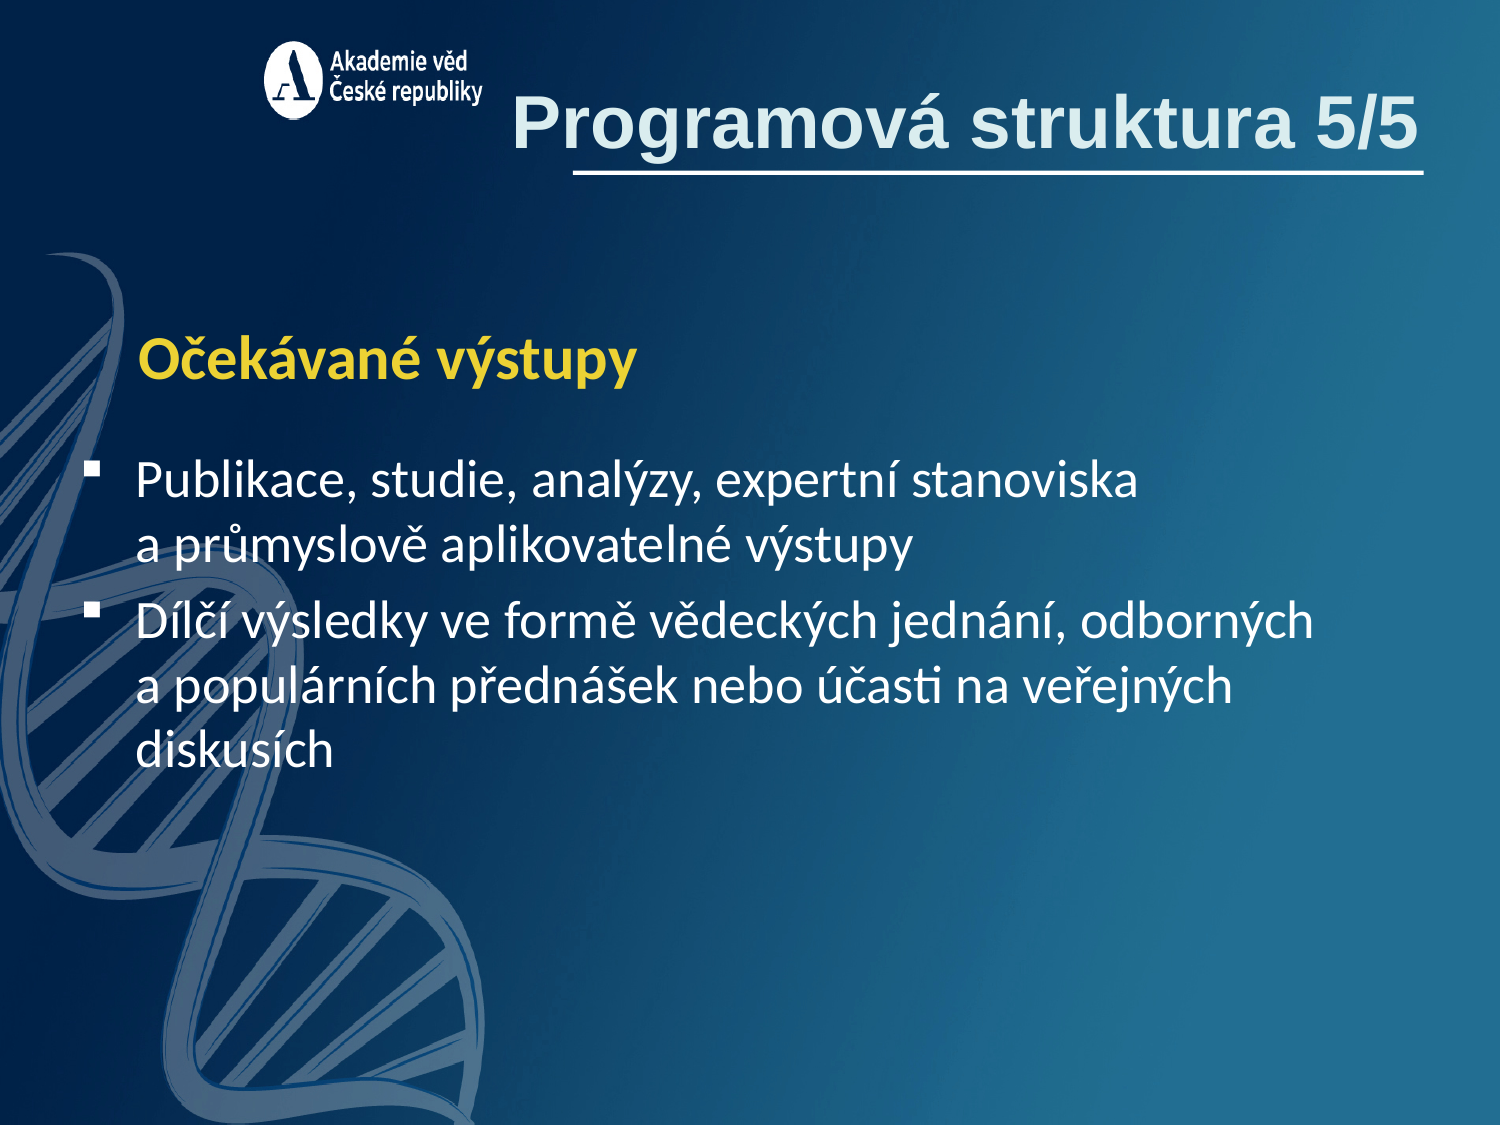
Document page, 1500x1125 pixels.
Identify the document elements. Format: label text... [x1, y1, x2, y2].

text_box Programová struktura 5/5 [147, 66, 1436, 172]
text_box Očekávané výstupy Publikace, studie, analýzy, expertní stanoviska a průmyslově aplikovatelné výstupy Dílčí výsledky ve formě vědeckých jednání, odborných a populárních přednášek nebo účasti na veřejných diskusích [64, 309, 1424, 787]
picture [0, 0, 1500, 1125]
